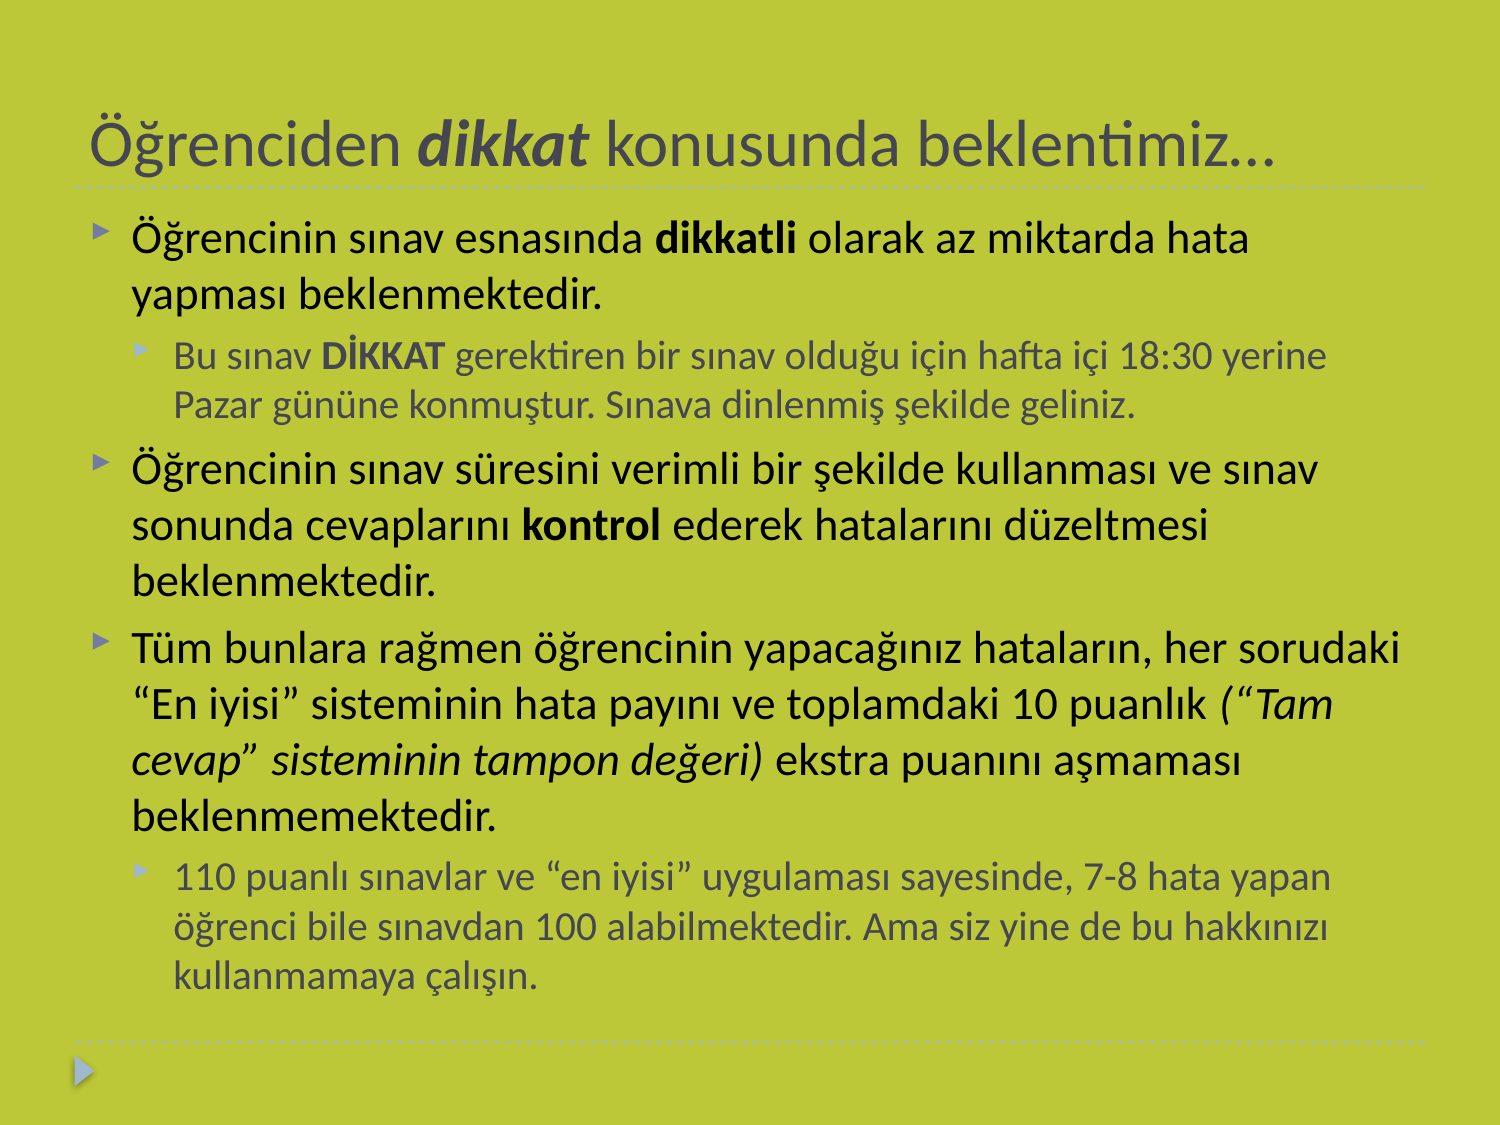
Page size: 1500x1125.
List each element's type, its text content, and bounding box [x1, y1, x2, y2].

list Öğrencinin sınav esnasında dikkatli olarak az miktarda hata yapması beklenmektedir. Bu sınav DİKKAT gerektiren bir sınav olduğu için hafta içi 18:30 yerine Pazar gününe konmuştur. Sınava dinlenmiş şekilde geliniz. Öğrencinin sınav süresini verimli bir şekilde kullanması ve sınav sonunda cevaplarını kontrol ederek hatalarını düzeltmesi beklenmektedir. Tüm bunlara rağmen öğrencinin yapacağınız hataların, her sorudaki “En iyisi” sisteminin hata payını ve toplamdaki 10 puanlık (“Tam cevap” sisteminin tampon değeri) ekstra puanını aşmaması beklenmemektedir. 110 puanlı sınavlar ve “en iyisi” uygulaması sayesinde, 7-8 hata yapan öğrenci bile sınavdan 100 alabilmektedir. Ama siz yine de bu hakkınızı kullanmamaya çalışın. [75, 200, 1425, 1010]
title Öğrenciden dikkat konusunda beklentimiz… [75, 24, 1425, 188]
